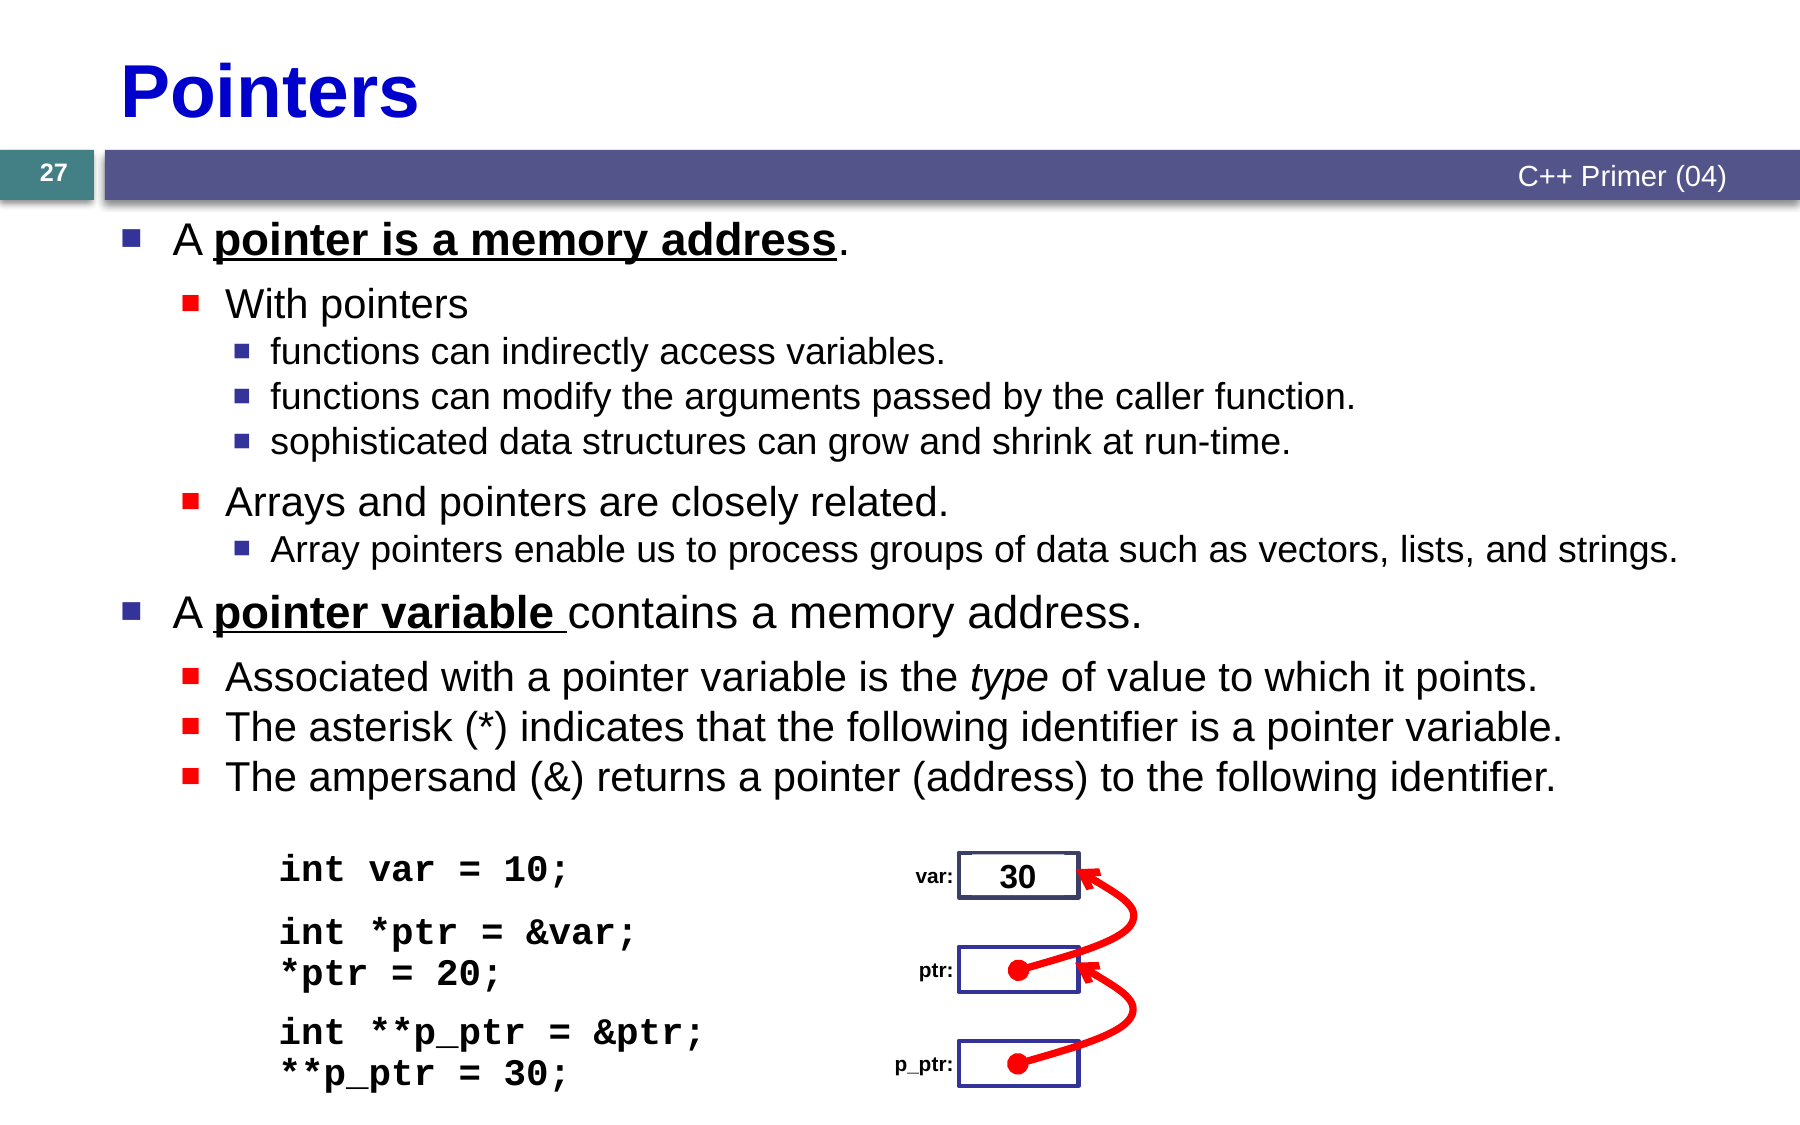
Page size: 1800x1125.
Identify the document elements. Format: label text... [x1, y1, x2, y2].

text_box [1069, 962, 1133, 1087]
slide_number 27 [0, 149, 108, 194]
footer C++ Primer (04) [675, 149, 1743, 202]
title Pointers [105, 27, 1743, 149]
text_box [263, 845, 1079, 867]
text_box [1070, 868, 1134, 963]
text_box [263, 854, 1065, 1104]
list A pointer is a memory address. With pointers functions can indirectly access variables. functions can modify the arguments passed by the caller function. sophisticated data structures can grow and shrink at run-time. Arrays and pointers are closely related. Array pointers enable us to process groups of data such as vectors, lists, and strings. A pointer variable contains a memory address. Associated with a pointer variable is the type of value to which it points. The asterisk (*) indicates that the following identifier is a pointer variable. The ampersand (&) returns a pointer (address) to the following identifier. [105, 202, 1718, 821]
